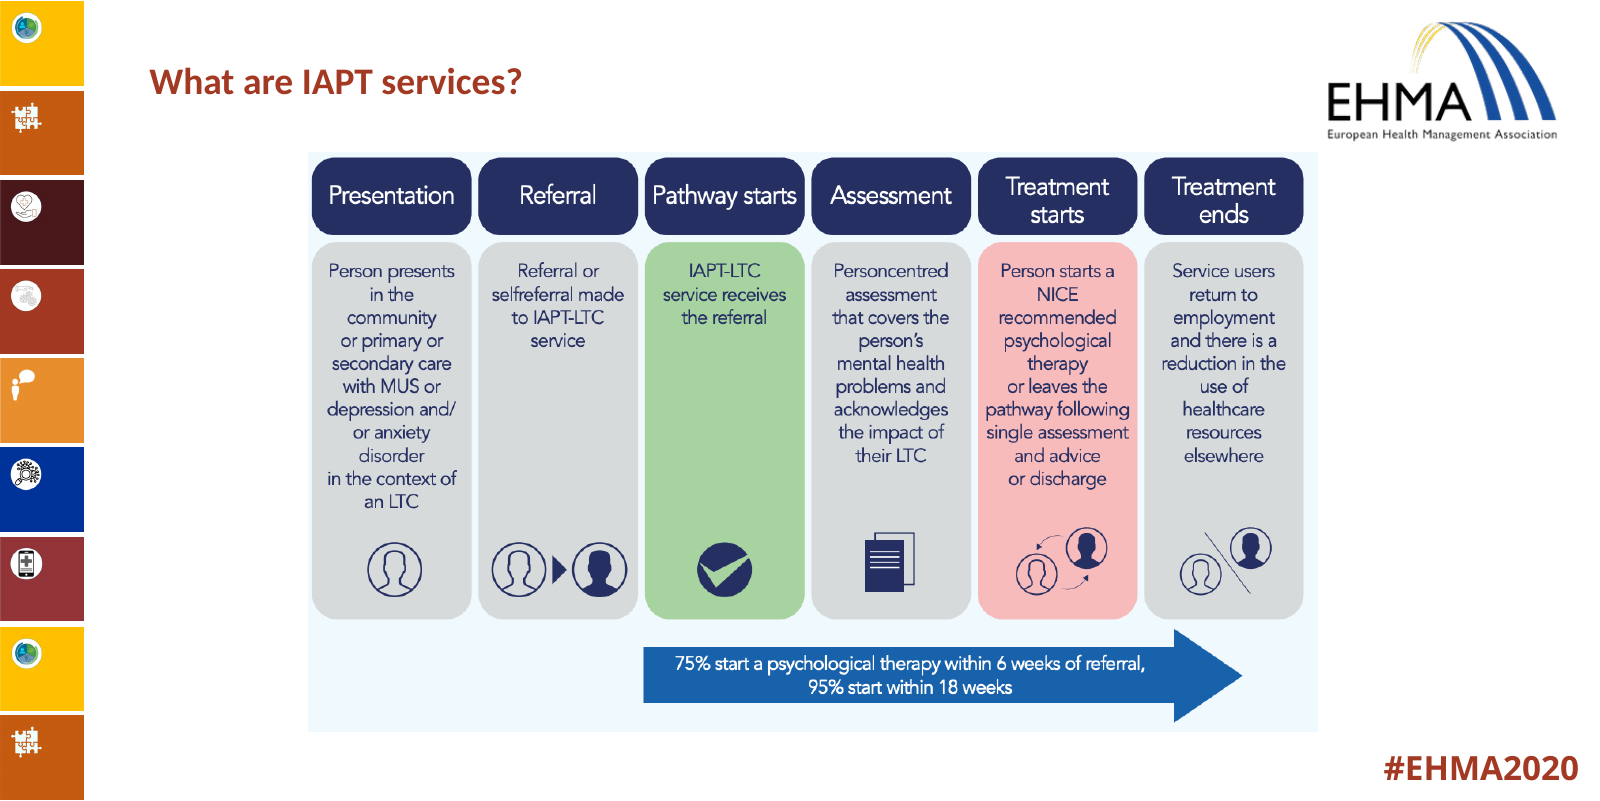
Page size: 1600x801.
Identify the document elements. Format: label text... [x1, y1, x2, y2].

picture [0, 627, 84, 712]
picture [0, 1, 84, 86]
picture [0, 715, 84, 800]
picture [0, 180, 84, 265]
text_box #EHMA2020 [1342, 737, 1580, 787]
picture [0, 90, 84, 176]
picture [1316, 14, 1564, 146]
picture [0, 269, 84, 354]
picture [0, 536, 84, 622]
picture [0, 358, 84, 443]
picture [308, 152, 1318, 733]
text_box What are IAPT services? [134, 49, 548, 110]
picture [0, 447, 84, 532]
